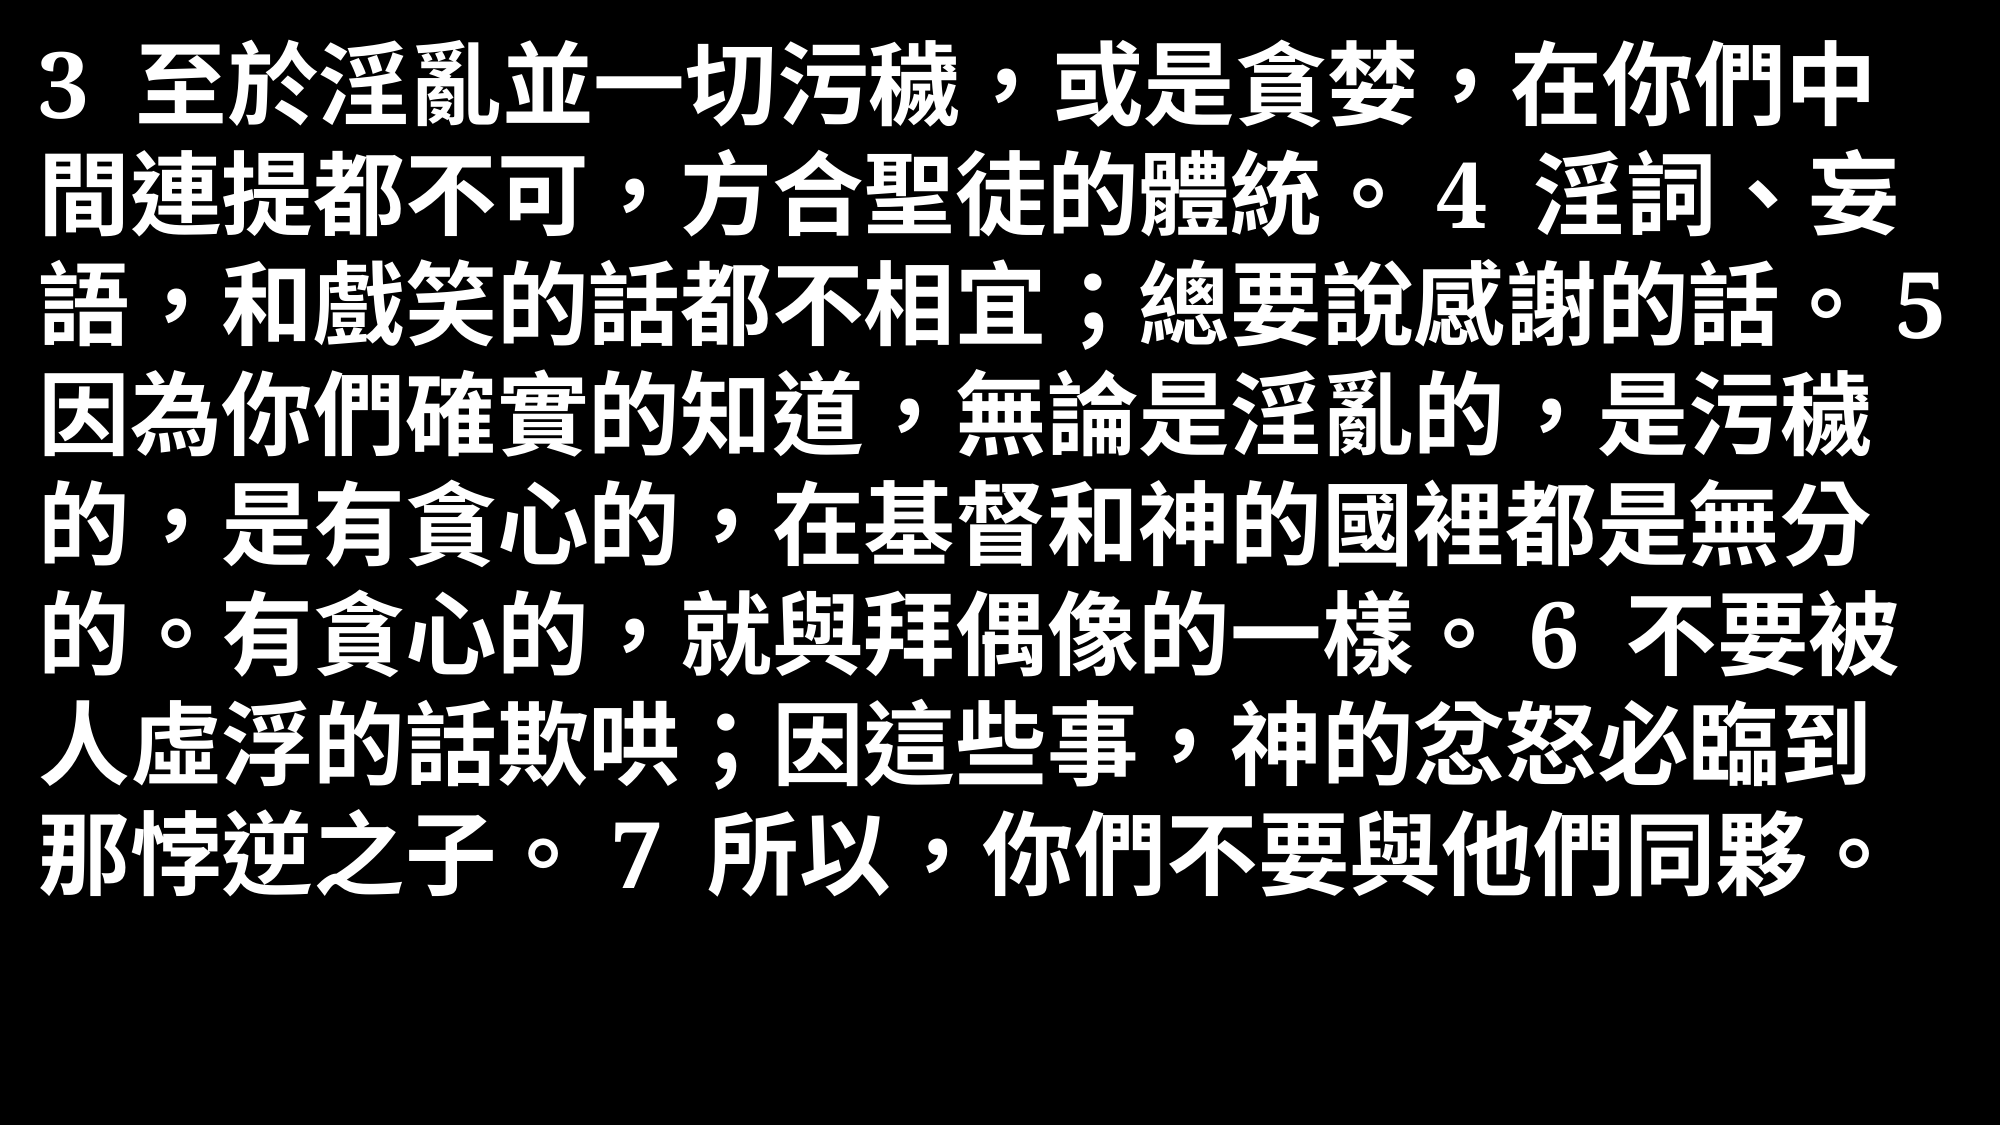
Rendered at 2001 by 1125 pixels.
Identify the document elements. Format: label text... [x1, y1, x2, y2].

list 3 至於淫亂並一切污穢，或是貪婪，在你們中間連提都不可，方合聖徒的體統。4 淫詞、妄語，和戲笑的話都不相宜；總要說感謝的話。5 因為你們確實的知道，無論是淫亂的，是污穢的，是有貪心的，在基督和神的國裡都是無分的。有貪心的，就與拜偶像的一樣。6 不要被人虛浮的話欺哄；因這些事，神的忿怒必臨到那悖逆之子。7 所以，你們不要與他們同夥。 [23, 19, 1967, 734]
